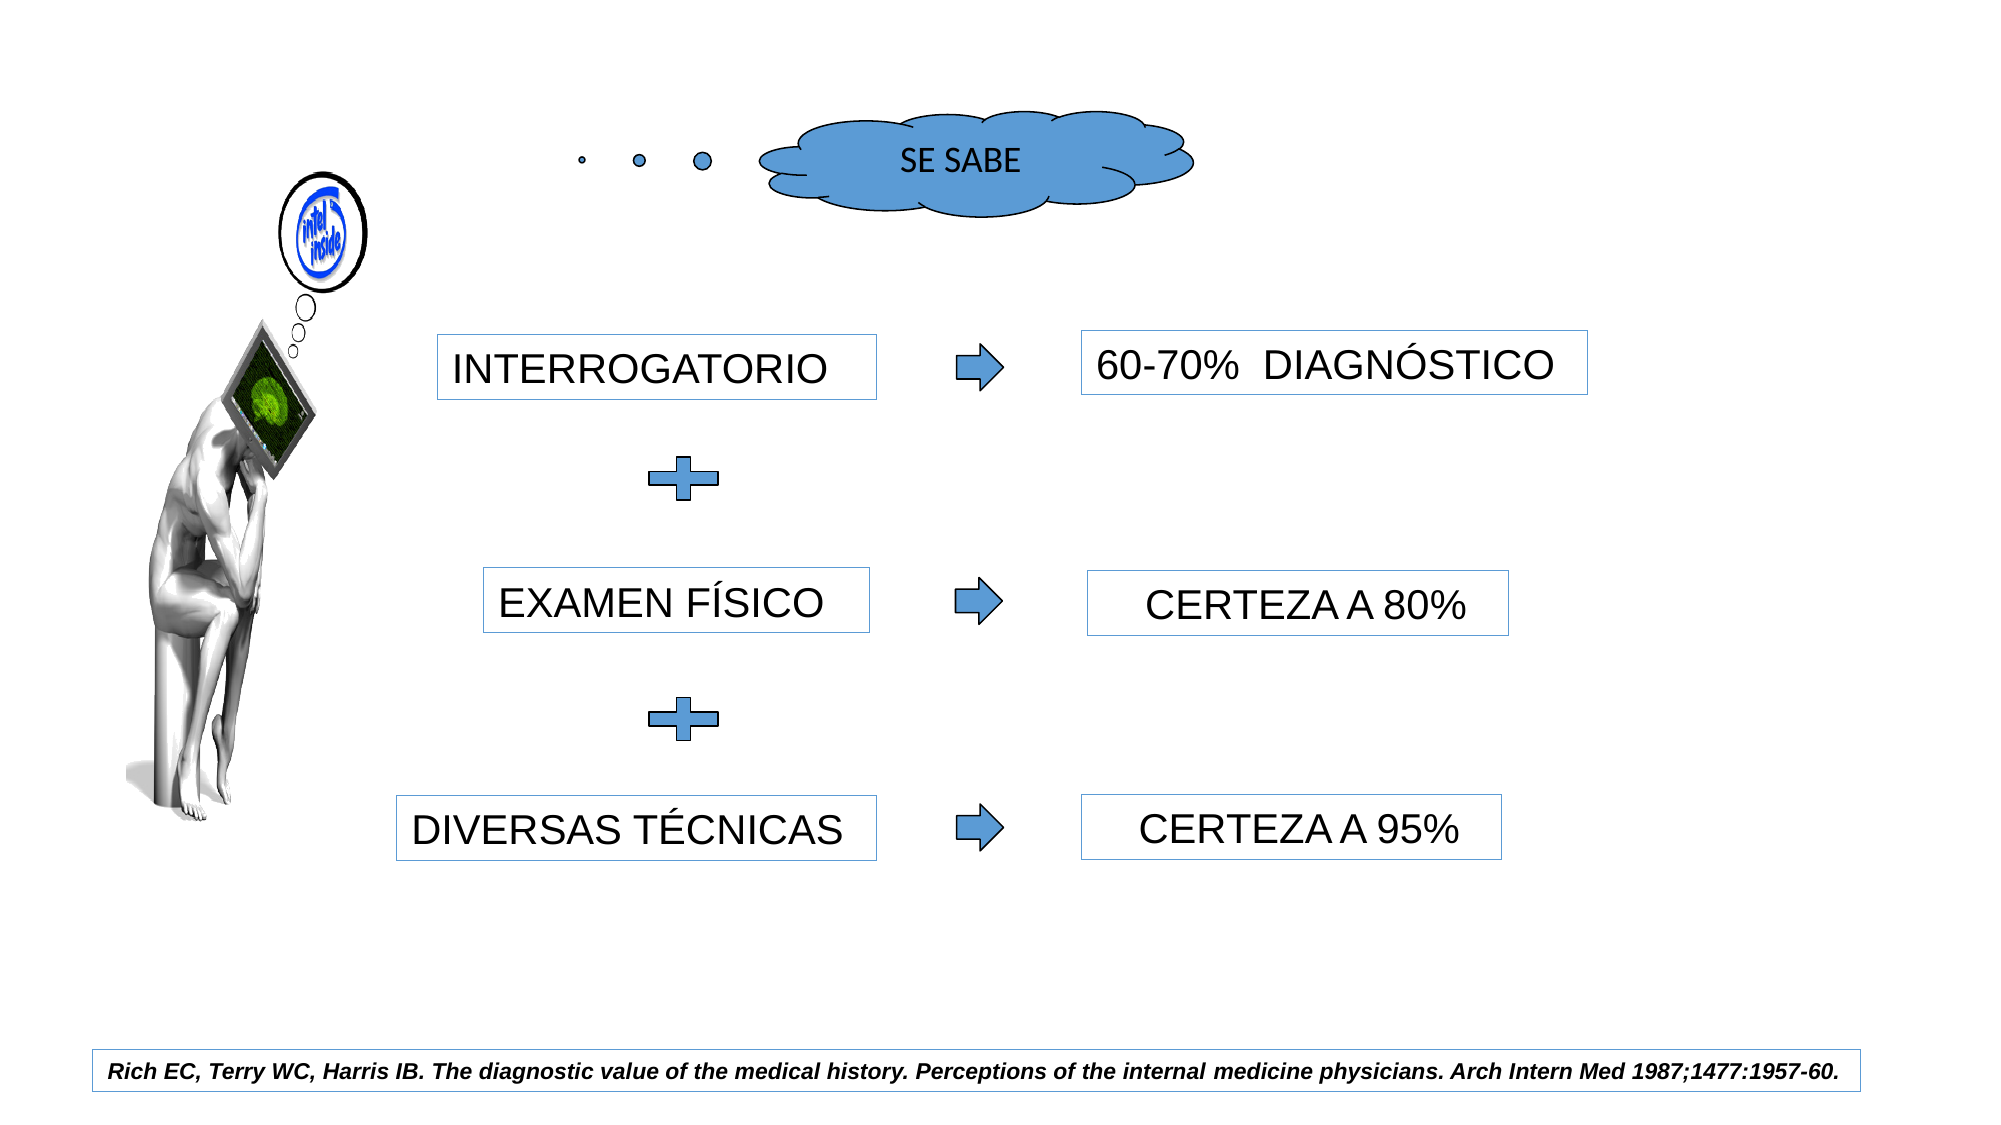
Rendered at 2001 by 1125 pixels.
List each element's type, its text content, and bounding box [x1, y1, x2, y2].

text_box CERTEZA A 95% [1081, 794, 1502, 860]
text_box 60-70% DIAGNÓSTICO [1081, 330, 1588, 395]
text_box EXAMEN FÍSICO [483, 567, 870, 633]
text_box [955, 577, 1003, 625]
text_box SE SABE [693, 152, 712, 170]
text_box Rich EC, Terry WC, Harris IB. The diagnostic value of the medical history. Perceptions of the internal medicine physicians. Arch Intern Med 1987;1477:1957-60. [92, 1049, 1861, 1092]
text_box [649, 697, 718, 741]
text_box CERTEZA A 80% [1087, 570, 1509, 636]
text_box [649, 456, 718, 500]
text_box [956, 343, 1004, 391]
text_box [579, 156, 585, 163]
text_box INTERROGATORIO [437, 334, 877, 400]
text_box SE SABE [633, 154, 646, 167]
text_box SE SABE [759, 111, 1194, 218]
picture [126, 164, 374, 828]
text_box [956, 803, 1004, 851]
text_box DIVERSAS TÉCNICAS [396, 795, 877, 861]
